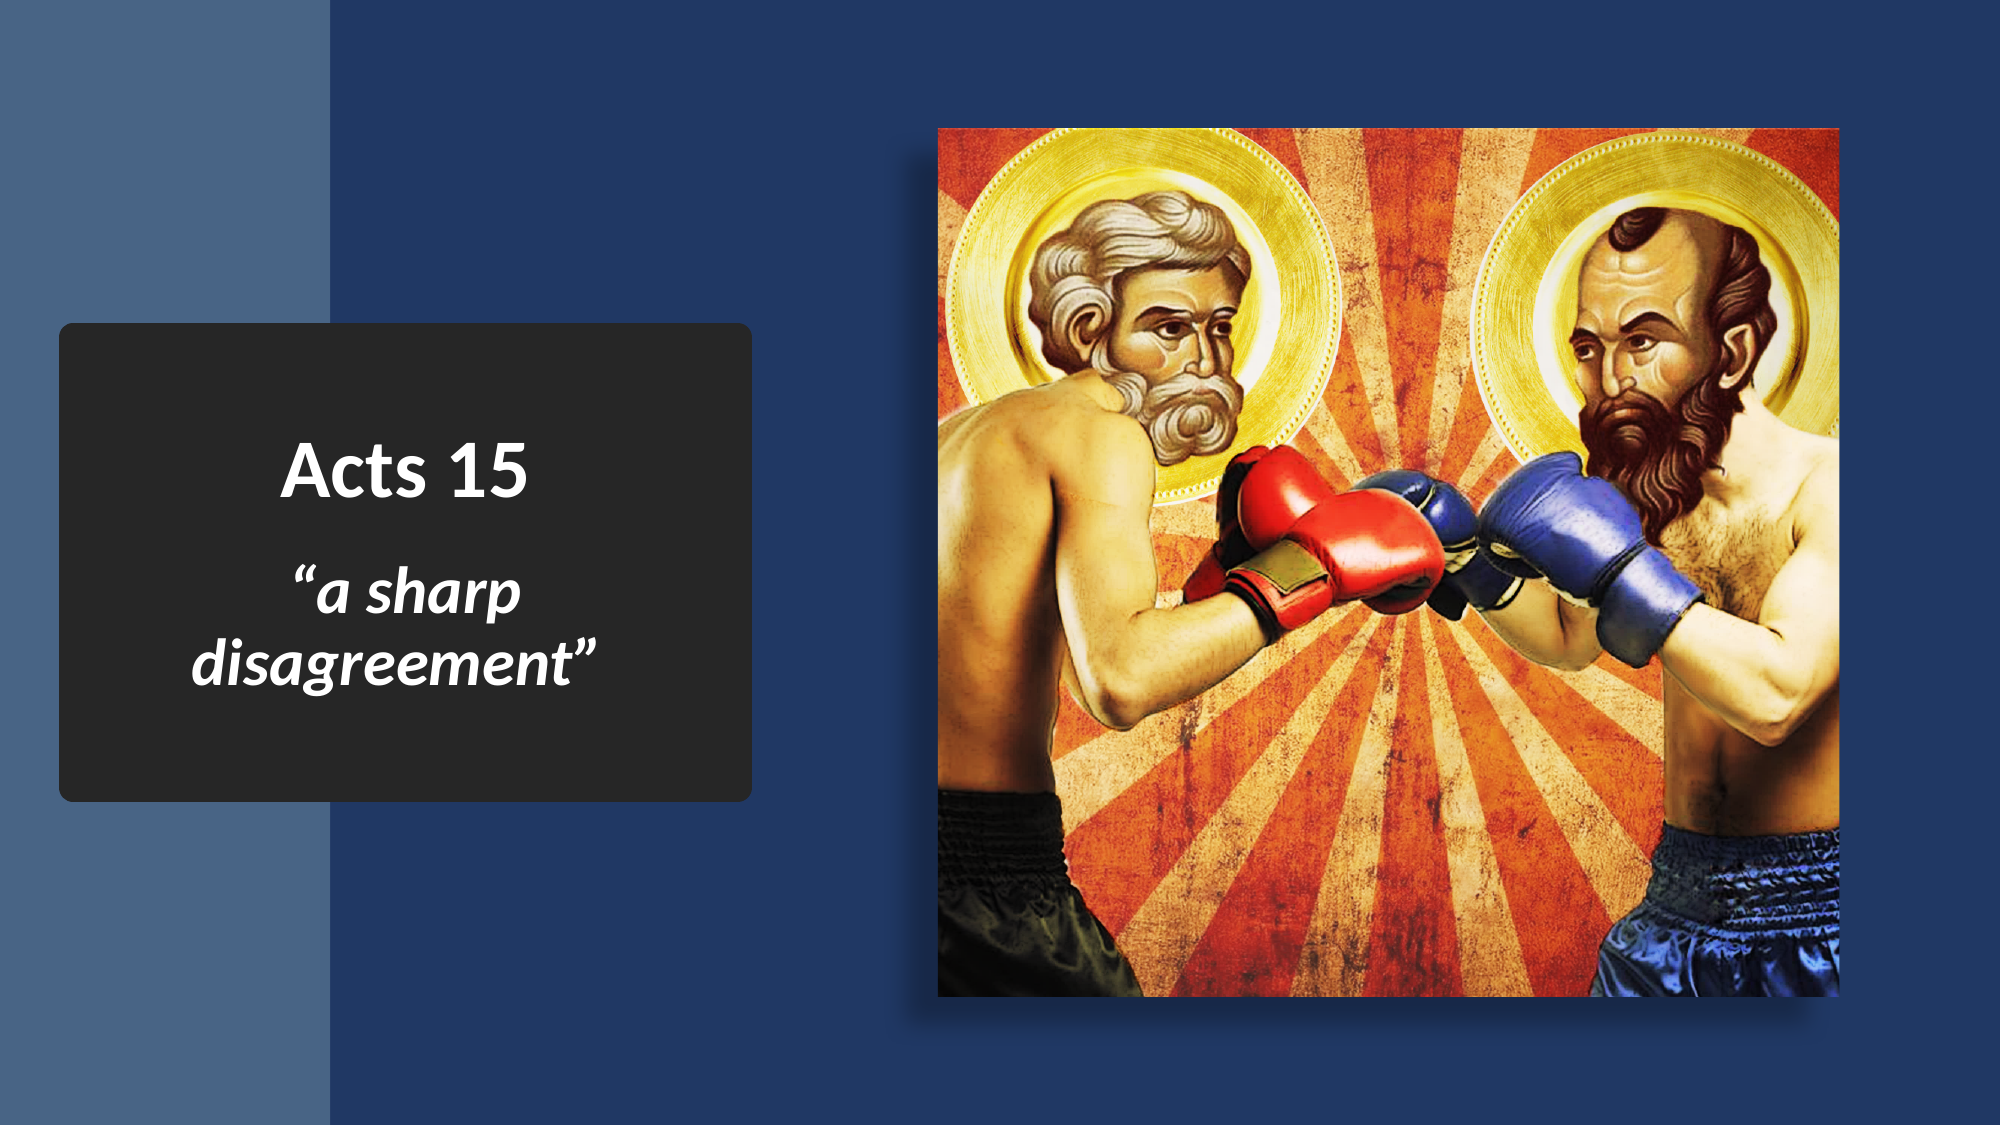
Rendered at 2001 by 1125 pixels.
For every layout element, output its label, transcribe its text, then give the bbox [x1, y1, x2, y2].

text_box [0, 0, 331, 1125]
picture [937, 127, 1840, 997]
title Acts 15 “a sharp disagreement” [72, 337, 738, 788]
